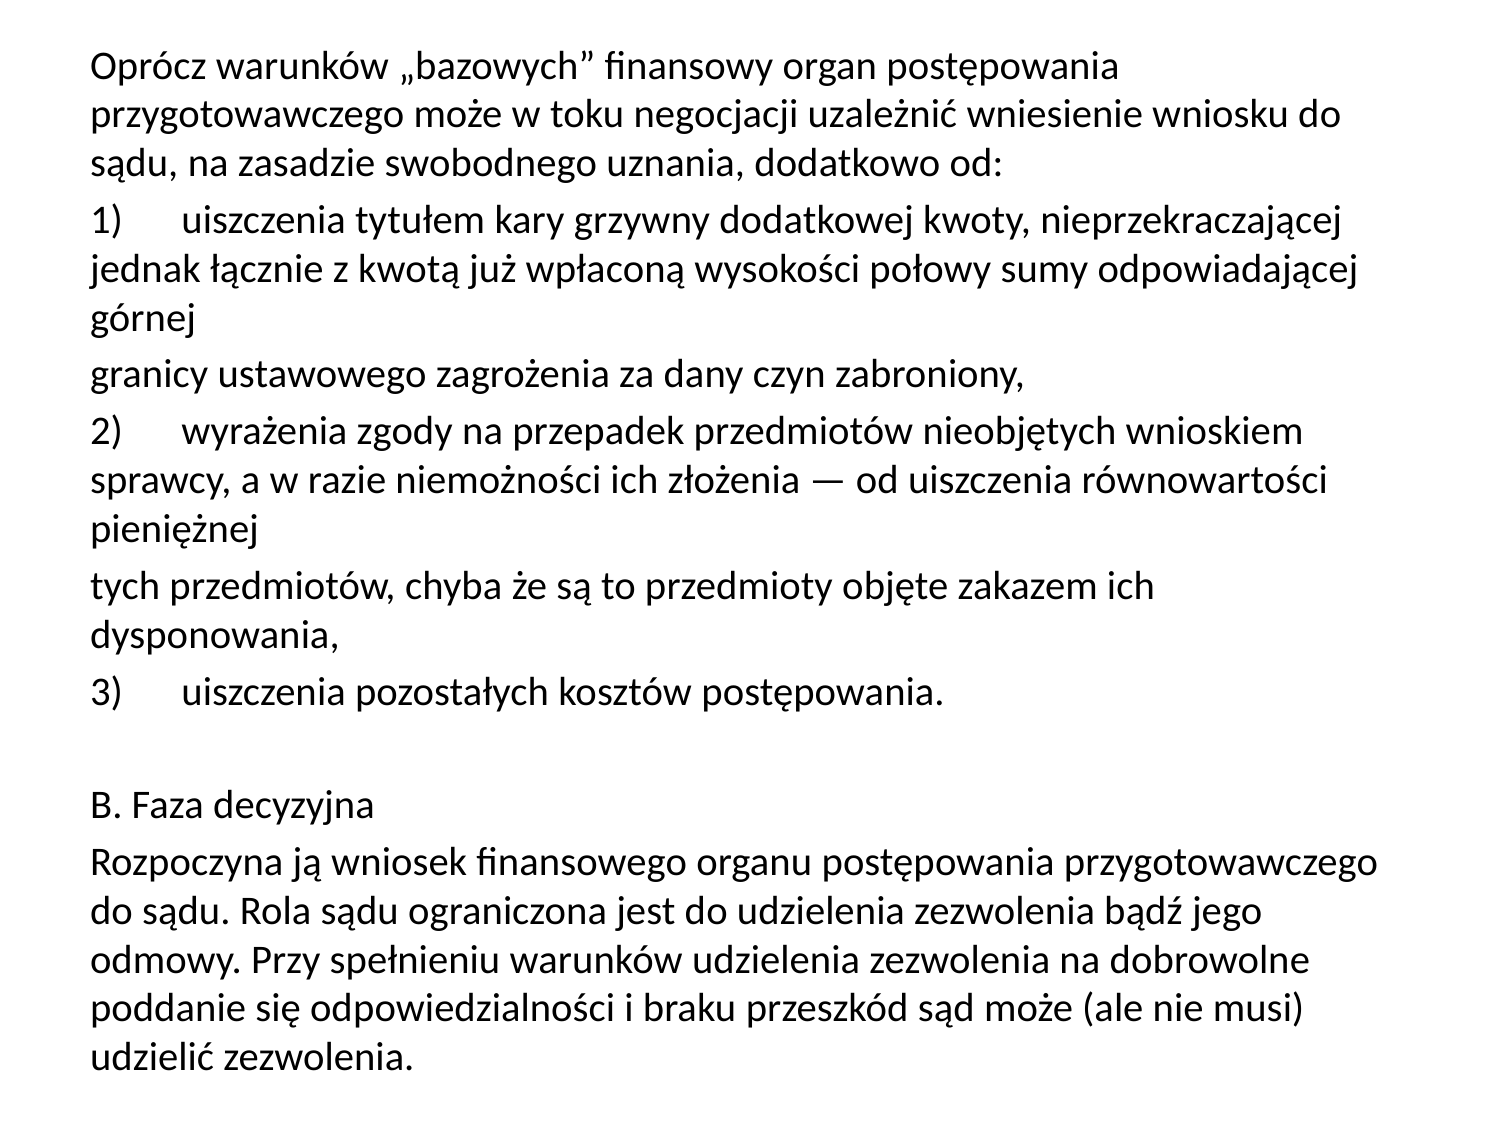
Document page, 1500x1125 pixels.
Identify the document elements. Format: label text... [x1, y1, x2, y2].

list Oprócz warunków „bazowych” finansowy organ postępowania przygotowawczego może w toku negocjacji uzależnić wniesienie wniosku do sądu, na zasadzie swobodnego uznania, dodatkowo od: 1) uiszczenia tytułem kary grzywny dodatkowej kwoty, nieprzekraczającej jednak łącznie z kwotą już wpłaconą wysokości połowy sumy odpowiadającej górnej granicy ustawowego zagrożenia za dany czyn zabroniony, 2) wyrażenia zgody na przepadek przedmiotów nieobjętych wnioskiem sprawcy, a w razie niemożności ich złożenia — od uiszczenia równowartości pieniężnej tych przedmiotów, chyba że są to przedmioty objęte zakazem ich dysponowania, 3) uiszczenia pozostałych kosztów postępowania. B. Faza decyzyjna Rozpoczyna ją wniosek finansowego organu postępowania przygotowawczego do sądu. Rola sądu ograniczona jest do udzielenia zezwolenia bądź jego odmowy. Przy spełnieniu warunków udzielenia zezwolenia na dobrowolne poddanie się odpowiedzialności i braku przeszkód sąd może (ale nie musi) udzielić zezwolenia. [75, 30, 1425, 1094]
